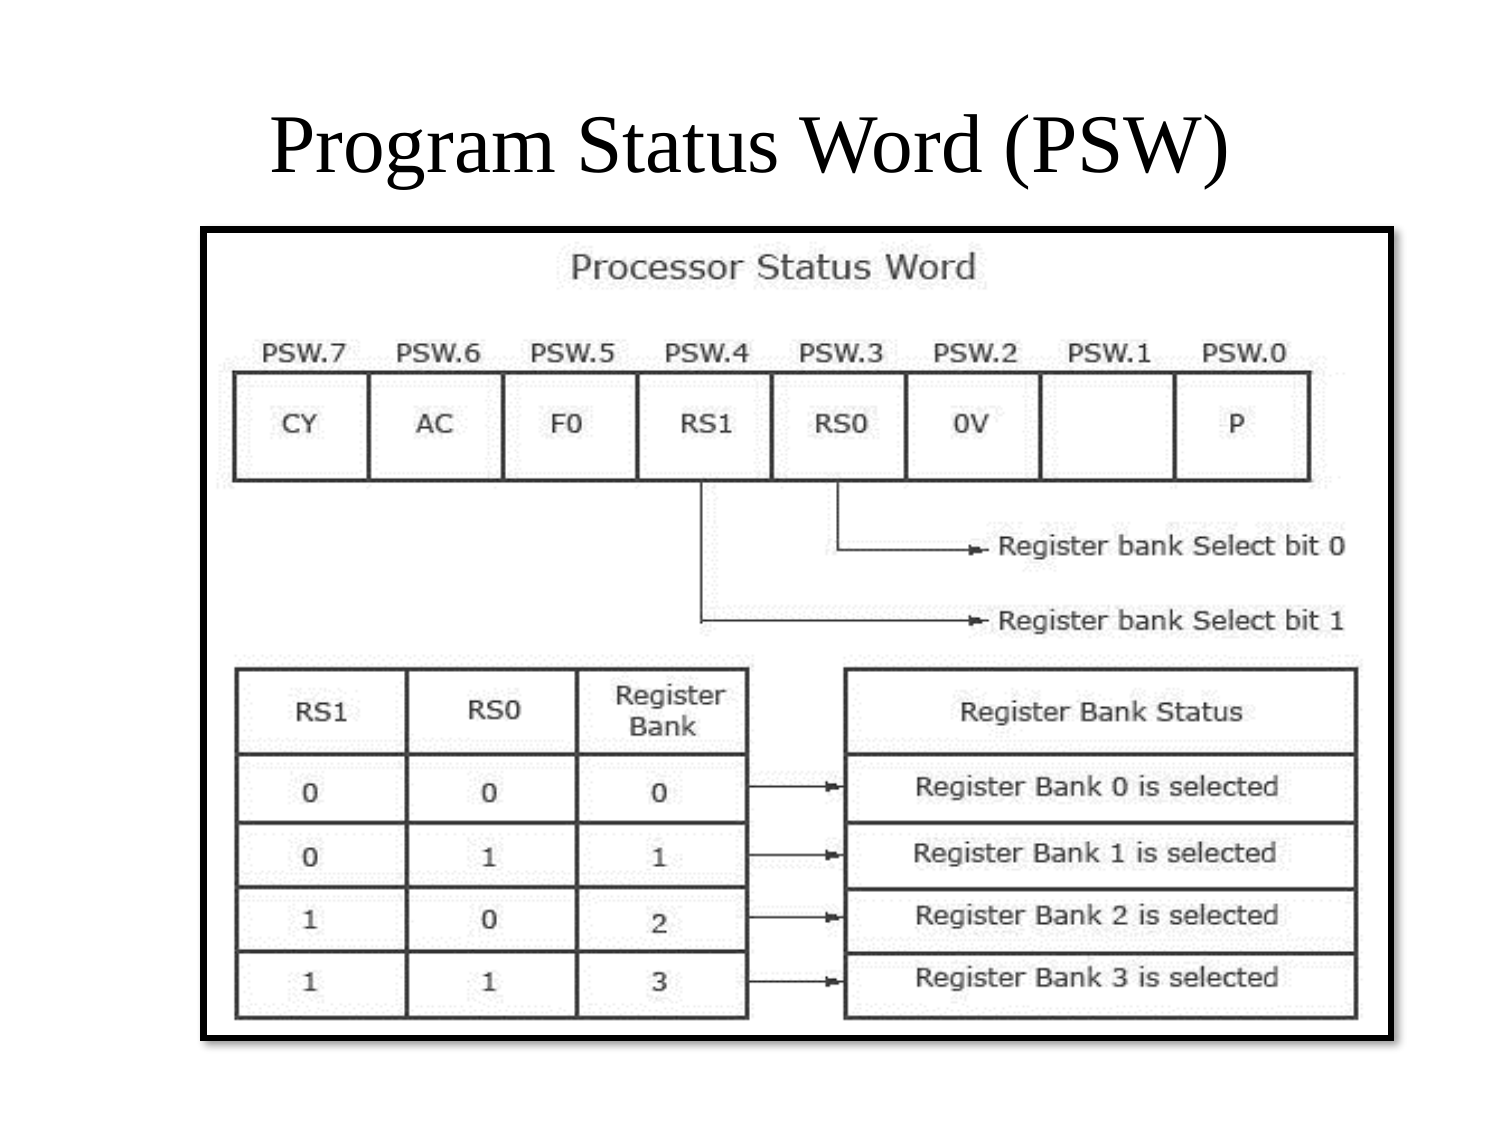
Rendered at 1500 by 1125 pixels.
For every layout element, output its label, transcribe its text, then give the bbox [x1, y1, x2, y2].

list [206, 232, 1389, 1036]
title Program Status Word (PSW) [75, 45, 1425, 233]
